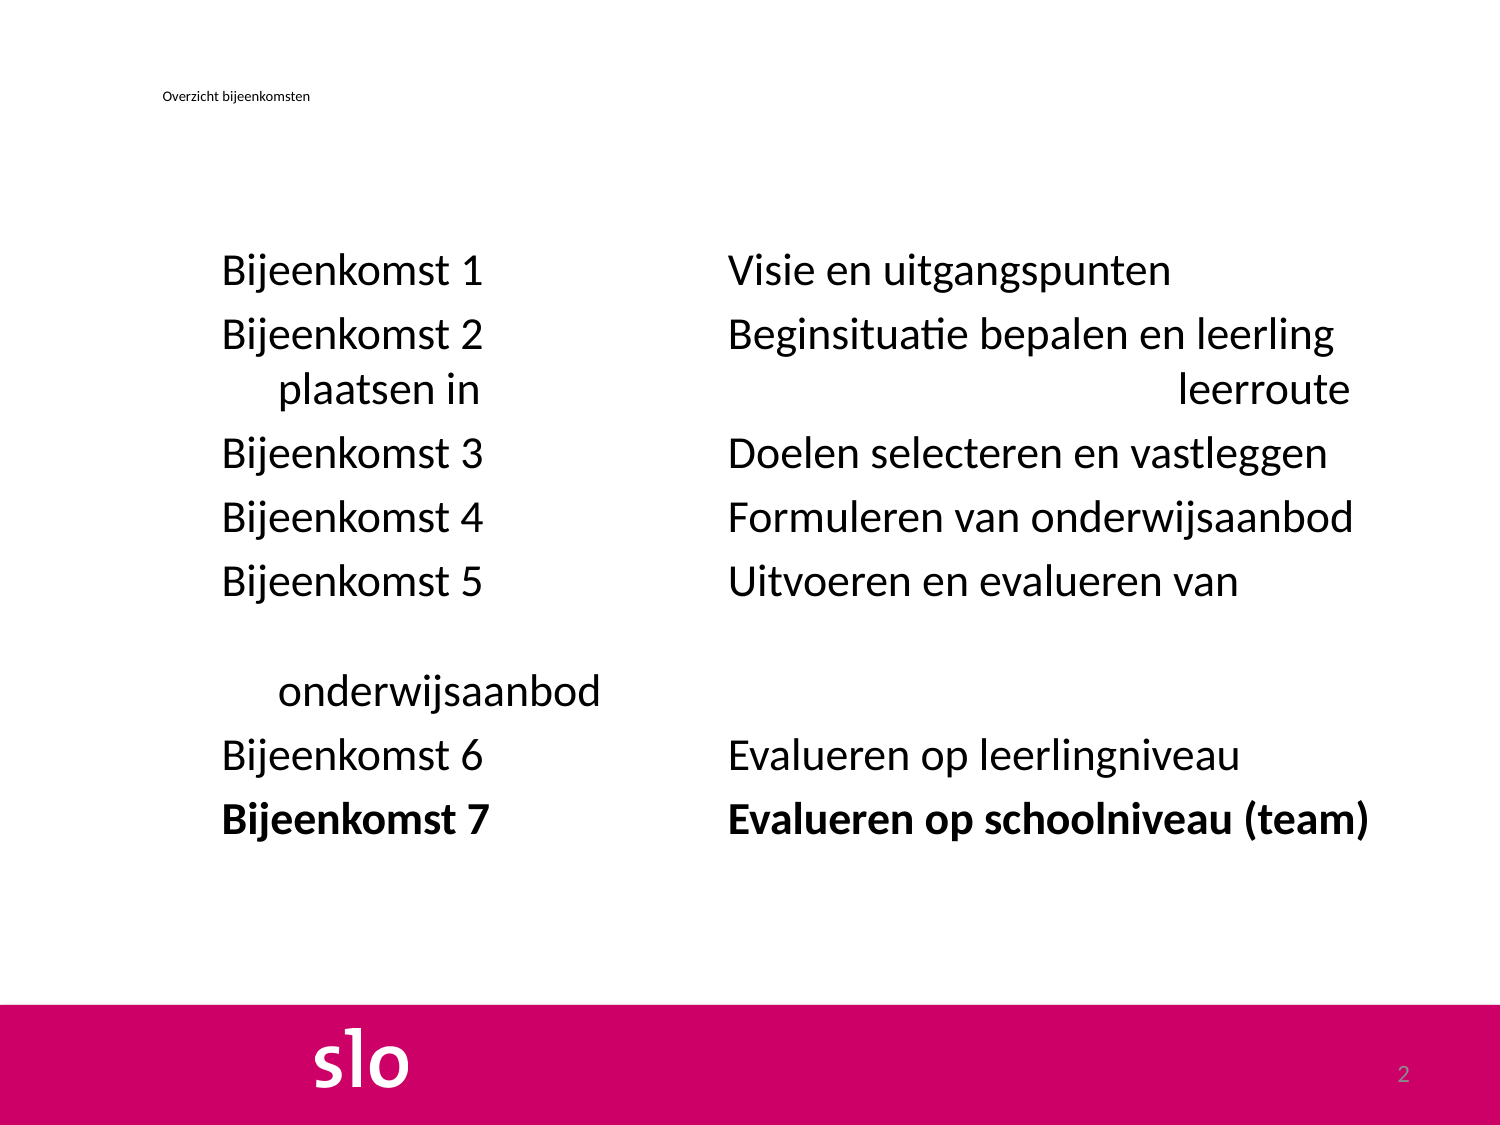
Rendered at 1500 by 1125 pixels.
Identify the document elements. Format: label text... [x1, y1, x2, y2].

list Bijeenkomst 1 Visie en uitgangspunten Bijeenkomst 2 Beginsituatie bepalen en leerling plaatsen in leerroute Bijeenkomst 3 Doelen selecteren en vastleggen Bijeenkomst 4 Formuleren van onderwijsaanbod Bijeenkomst 5 Uitvoeren en evalueren van onderwijsaanbod Bijeenkomst 6 Evalueren op leerlingniveau Bijeenkomst 7 Evalueren op schoolniveau (team) [206, 172, 1436, 931]
slide_number 2 [1074, 1042, 1425, 1103]
picture [315, 1028, 408, 1088]
title Overzicht bijeenkomsten [147, 42, 1348, 149]
